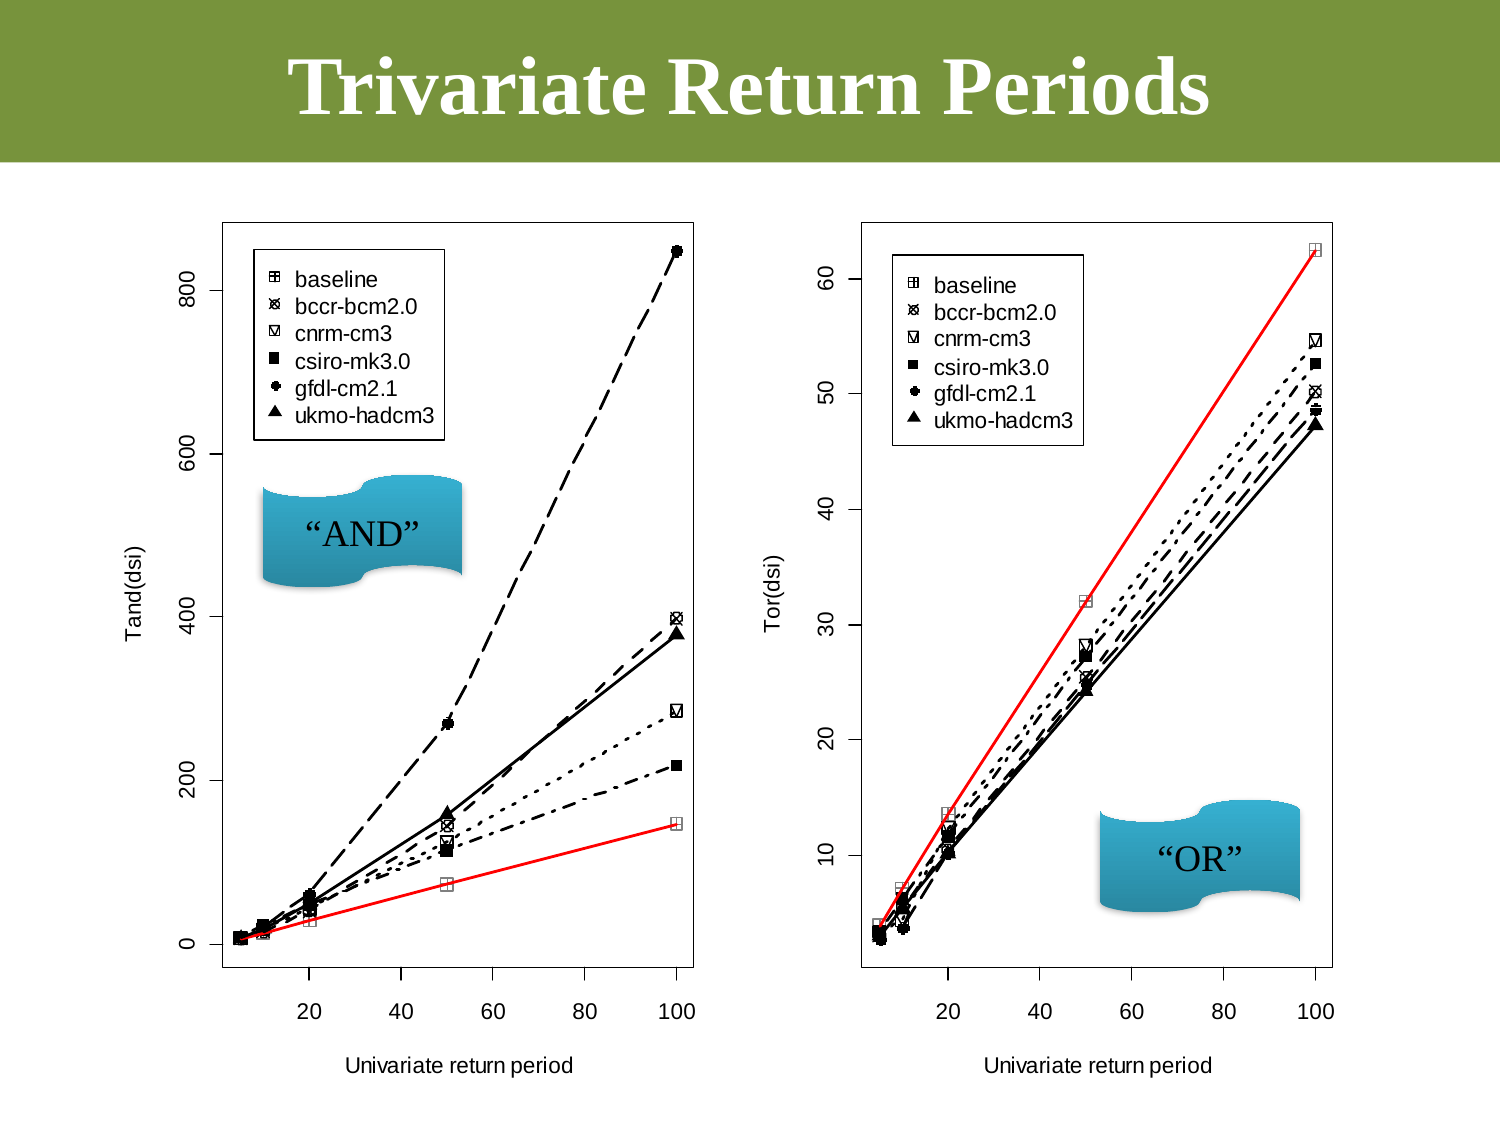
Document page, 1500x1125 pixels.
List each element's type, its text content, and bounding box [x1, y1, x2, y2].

text_box Trivariate Return Periods [0, 1, 1500, 163]
picture [112, 212, 1351, 1084]
